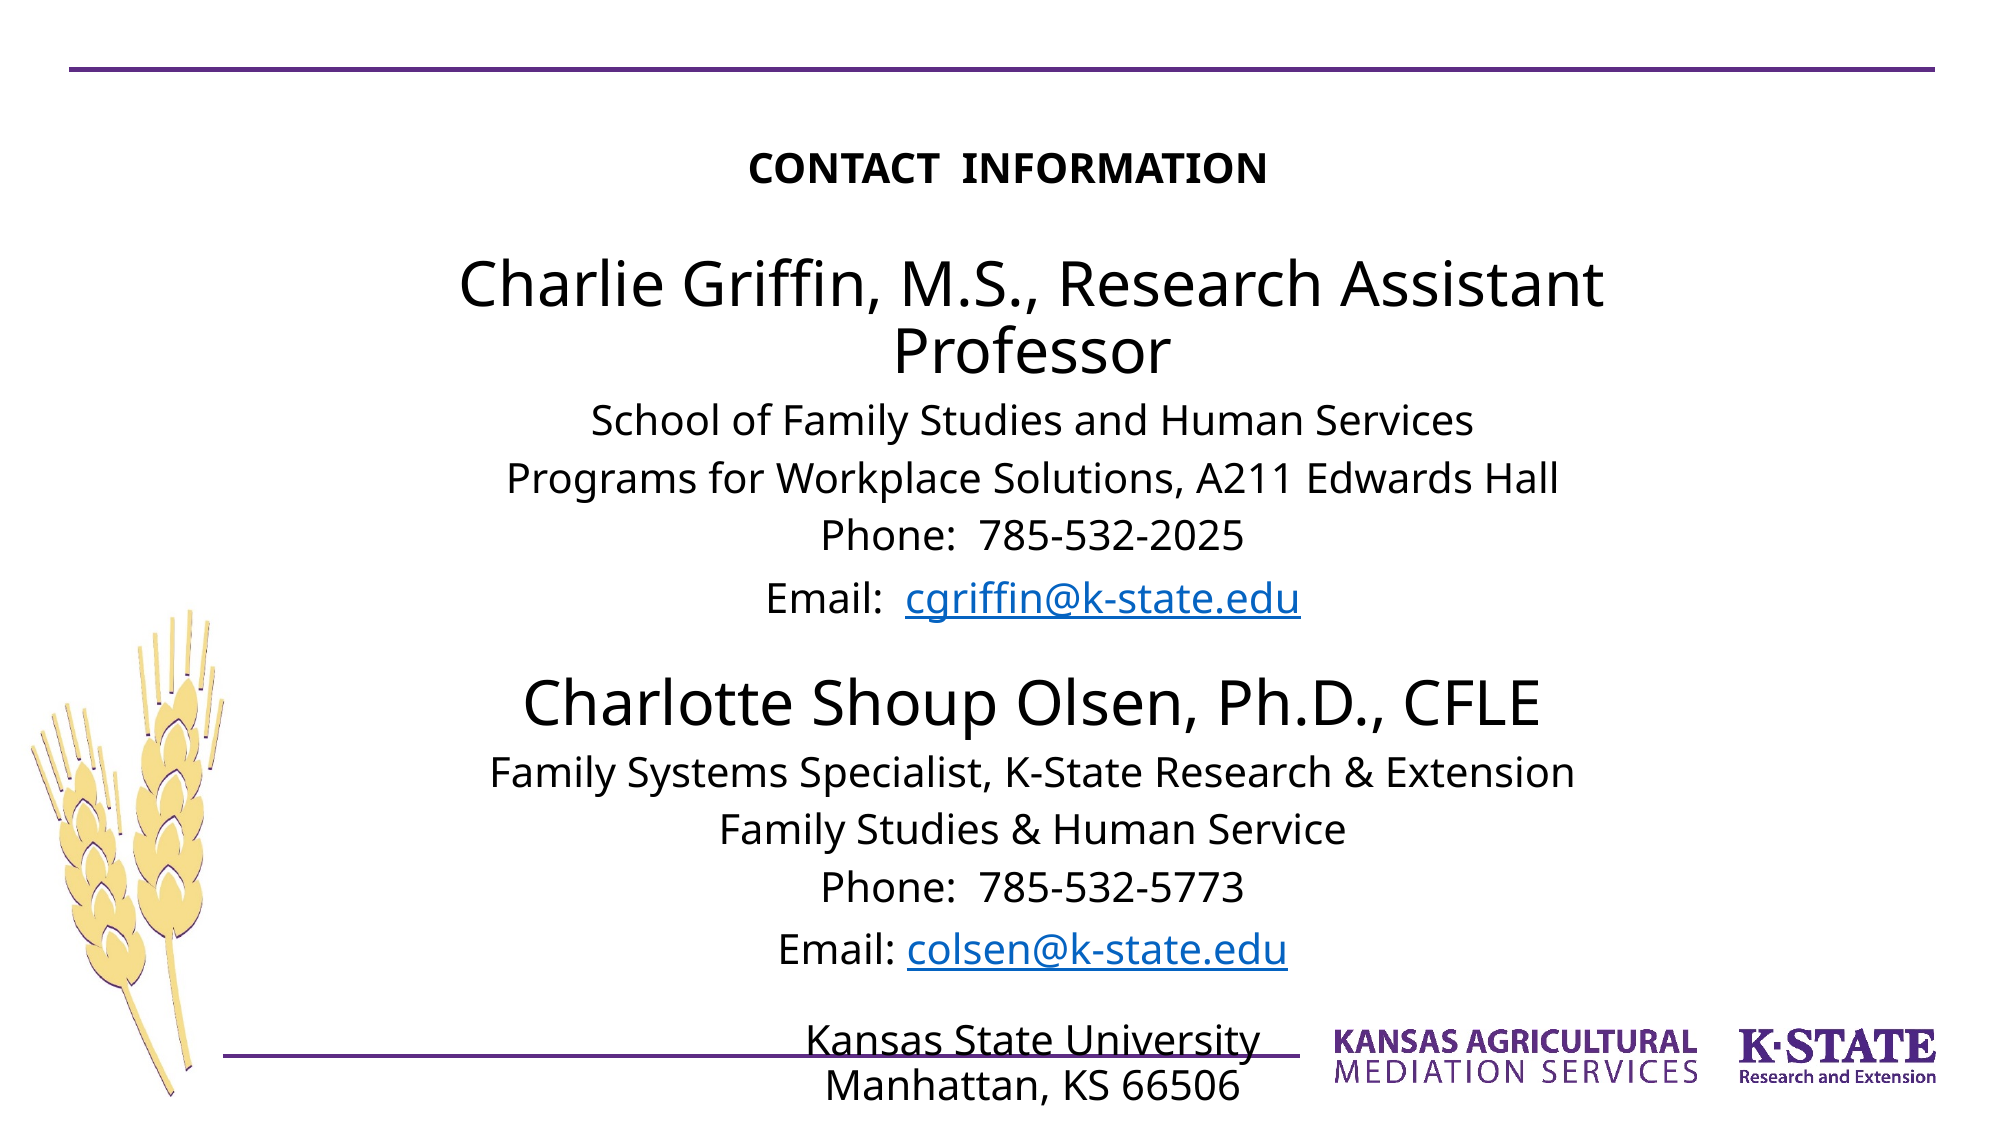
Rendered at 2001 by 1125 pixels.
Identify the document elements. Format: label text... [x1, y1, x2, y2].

picture [21, 602, 236, 1097]
text_box CONTACT INFORMATION [364, 139, 1652, 265]
picture [1335, 1029, 1697, 1083]
text_box Charlie Griffin, M.S., Research Assistant Professor School of Family Studies and Human Services Programs for Workplace Solutions, A211 Edwards Hall Phone: 785-532-2025 Email: cgriffin@k-state.edu Charlotte Shoup Olsen, Ph.D., CFLE Family Systems Specialist, K-State Research & Extension Family Studies & Human Service Phone: 785-532-5773 Email: colsen@k-state.edu Kansas State University Manhattan, KS 66506 [368, 244, 1697, 1125]
picture [1739, 1028, 1936, 1083]
